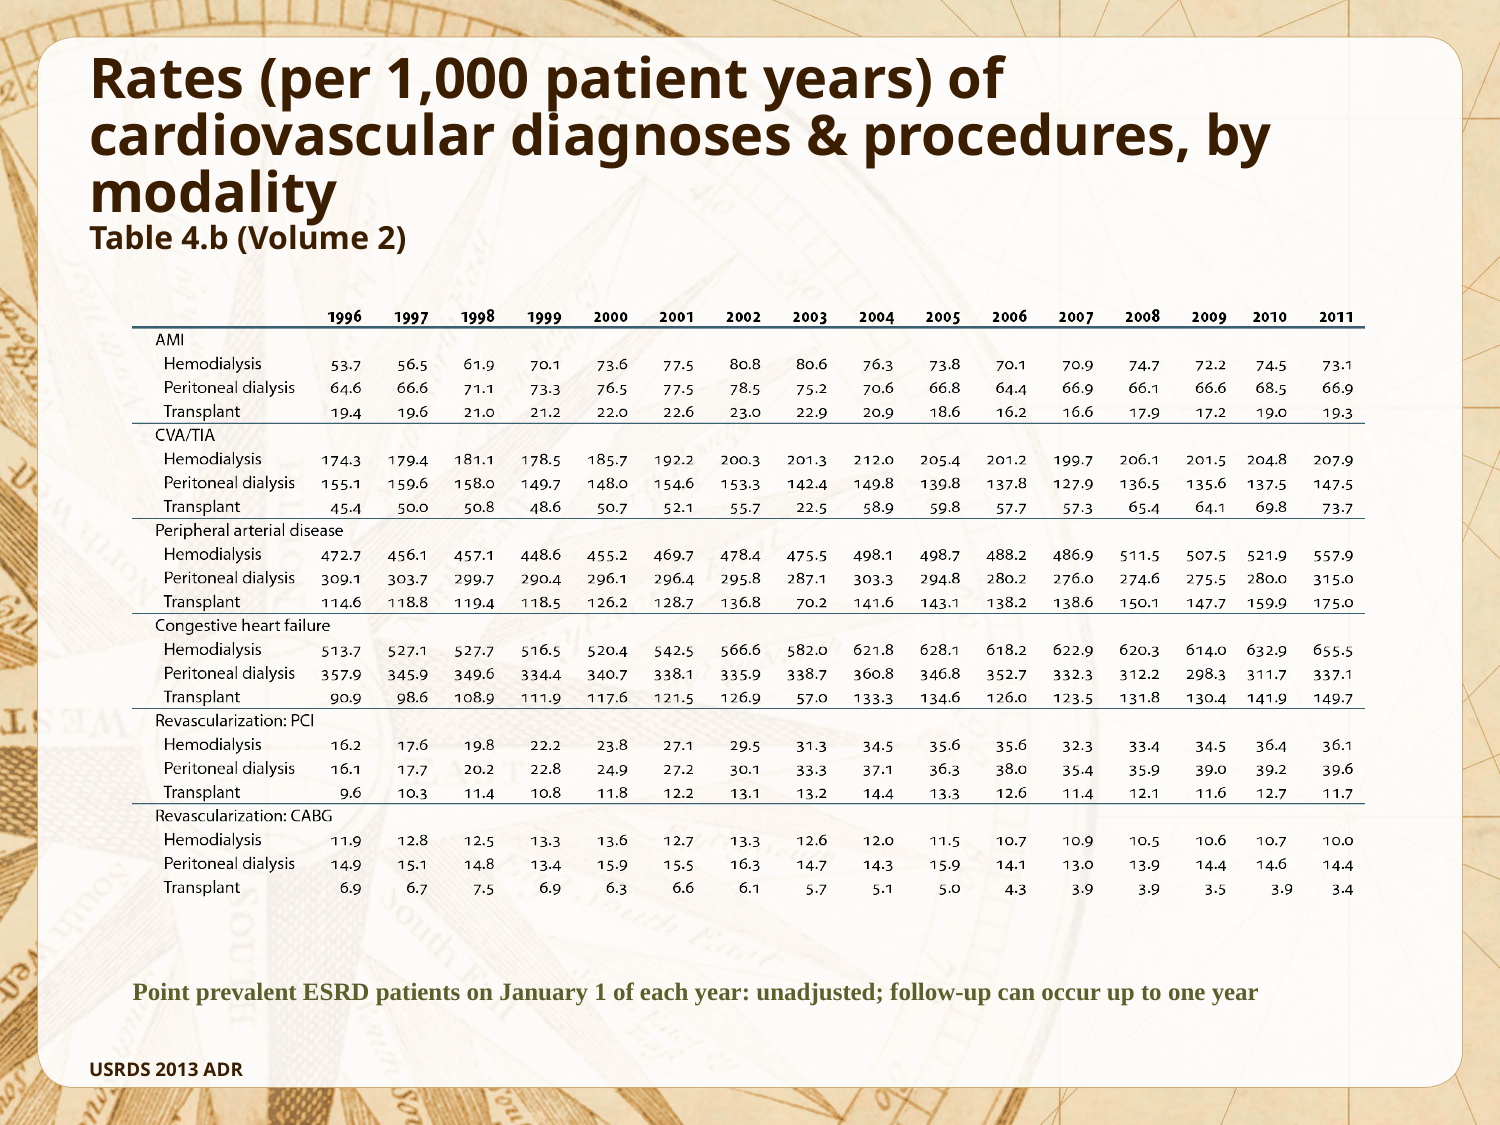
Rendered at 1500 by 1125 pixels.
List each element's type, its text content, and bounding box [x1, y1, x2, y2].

picture [0, 0, 1500, 1125]
text_box Point prevalent ESRD patients on January 1 of each year: unadjusted; follow-up can occur up to one year [132, 975, 1264, 1047]
title Rates (per 1,000 patient years) of cardiovascular diagnoses & procedures, by modality Table 4.b (Volume 2) [74, 45, 1425, 264]
